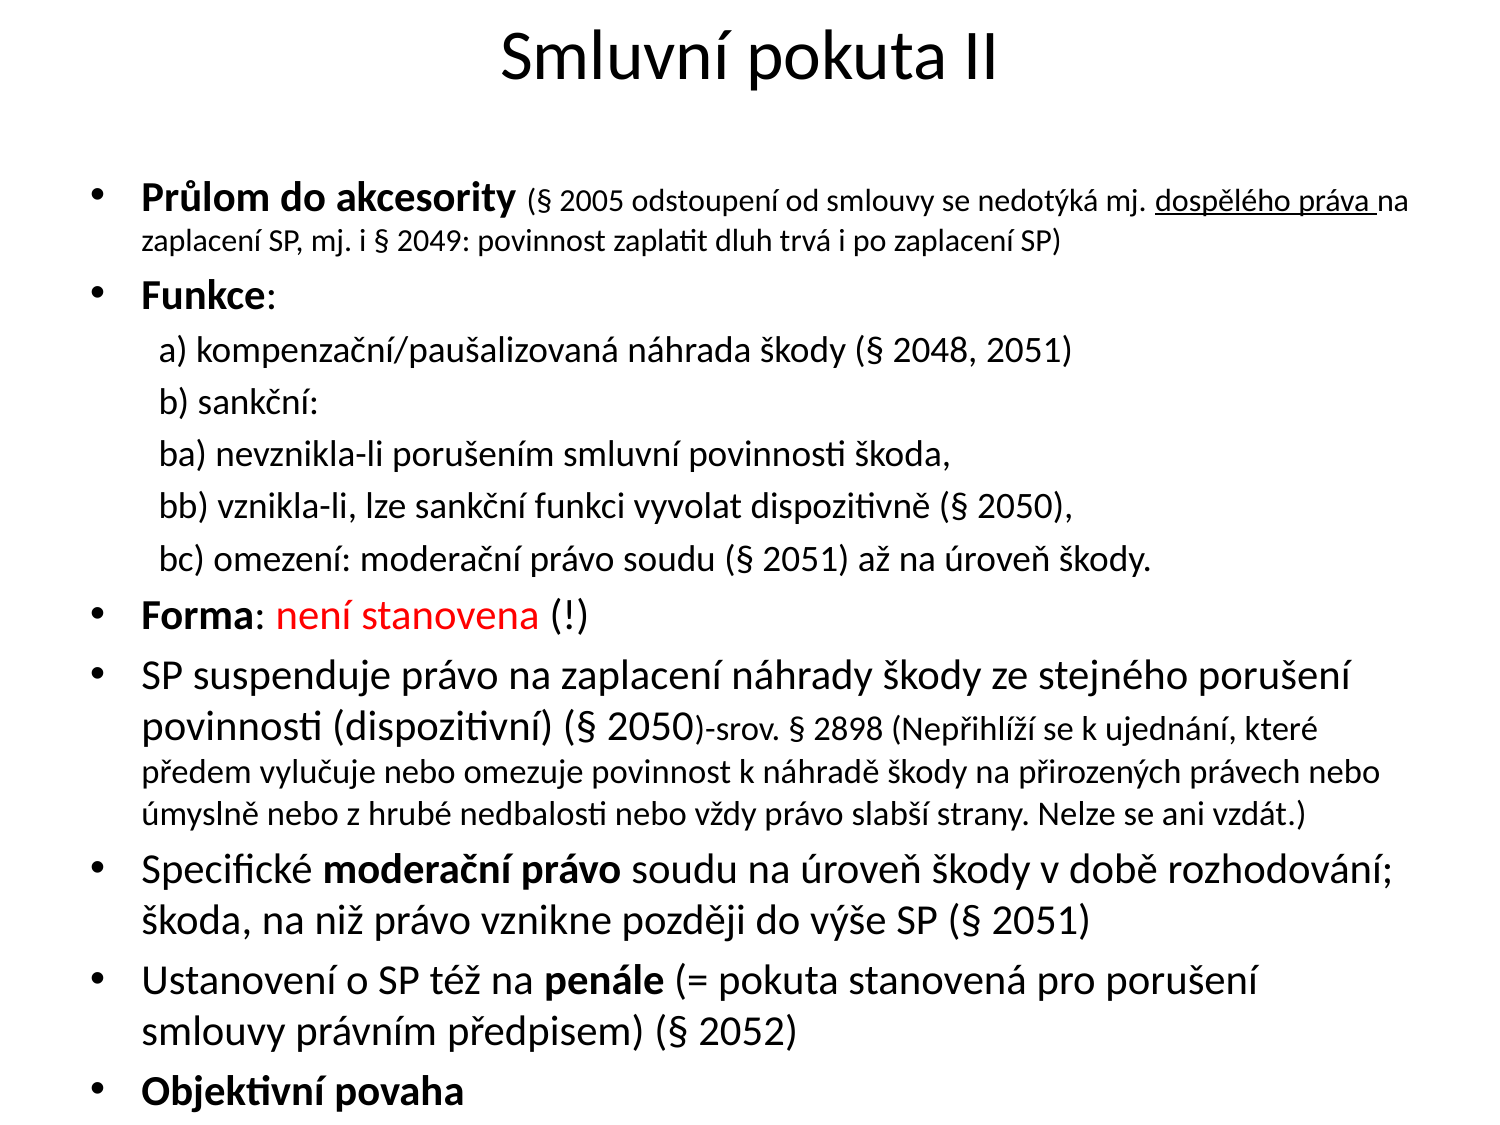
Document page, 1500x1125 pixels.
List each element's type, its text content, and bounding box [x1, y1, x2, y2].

title Smluvní pokuta II [75, 0, 1425, 102]
list Průlom do akcesority (§ 2005 odstoupení od smlouvy se nedotýká mj. dospělého práva na zaplacení SP, mj. i § 2049: povinnost zaplatit dluh trvá i po zaplacení SP) Funkce: a) kompenzační/paušalizovaná náhrada škody (§ 2048, 2051) b) sankční: ba) nevznikla-li porušením smluvní povinnosti škoda, bb) vznikla-li, lze sankční funkci vyvolat dispozitivně (§ 2050), bc) omezení: moderační právo soudu (§ 2051) až na úroveň škody. Forma: není stanovena (!) SP suspenduje právo na zaplacení náhrady škody ze stejného porušení povinnosti (dispozitivní) (§ 2050)-srov. § 2898 (Nepřihlíží se k ujednání, které předem vylučuje nebo omezuje povinnost k náhradě škody na přirozených právech nebo úmyslně nebo z hrubé nedbalosti nebo vždy právo slabší strany. Nelze se ani vzdát.) Specifické moderační právo soudu na úroveň škody v době rozhodování; škoda, na niž právo vznikne později do výše SP (§ 2051) Ustanovení o SP též na penále (= pokuta stanovená pro porušení smlouvy právním předpisem) (§ 2052) Objektivní povaha [75, 160, 1425, 1125]
